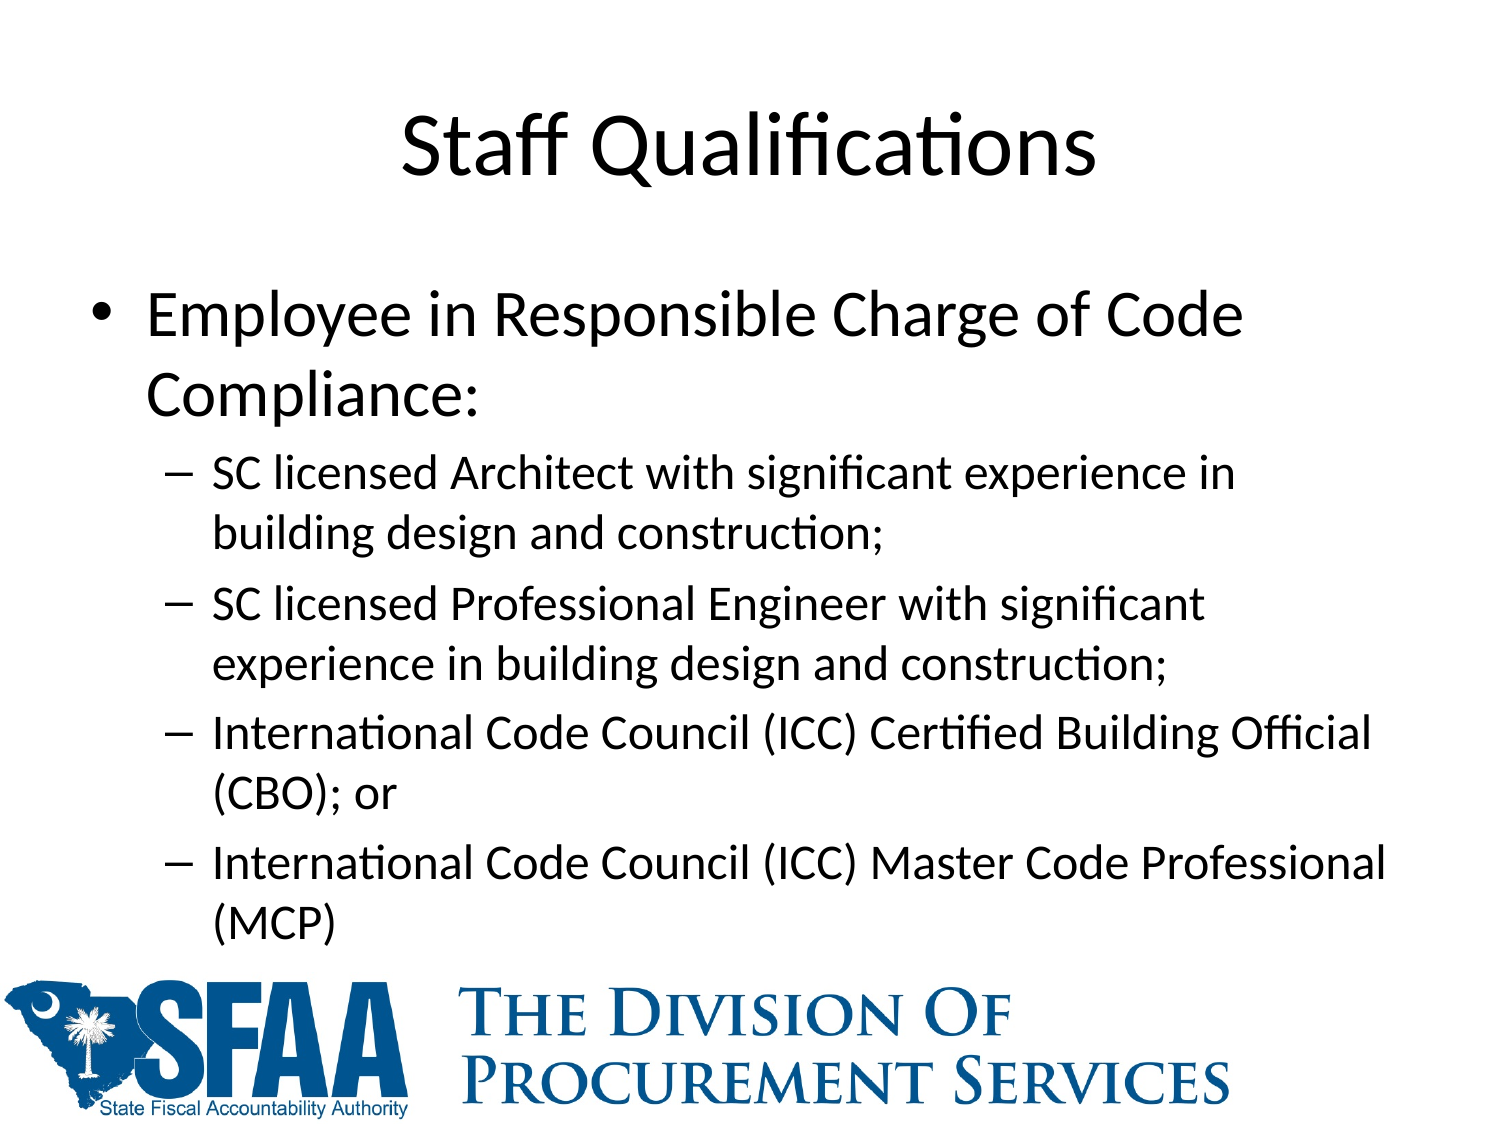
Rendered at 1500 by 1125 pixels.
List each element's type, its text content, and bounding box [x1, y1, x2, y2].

picture [0, 972, 1500, 1124]
list Employee in Responsible Charge of Code Compliance: SC licensed Architect with significant experience in building design and construction; SC licensed Professional Engineer with significant experience in building design and construction; International Code Council (ICC) Certified Building Official (CBO); or International Code Council (ICC) Master Code Professional (MCP) [75, 262, 1425, 1005]
title Staff Qualifications [75, 45, 1425, 233]
